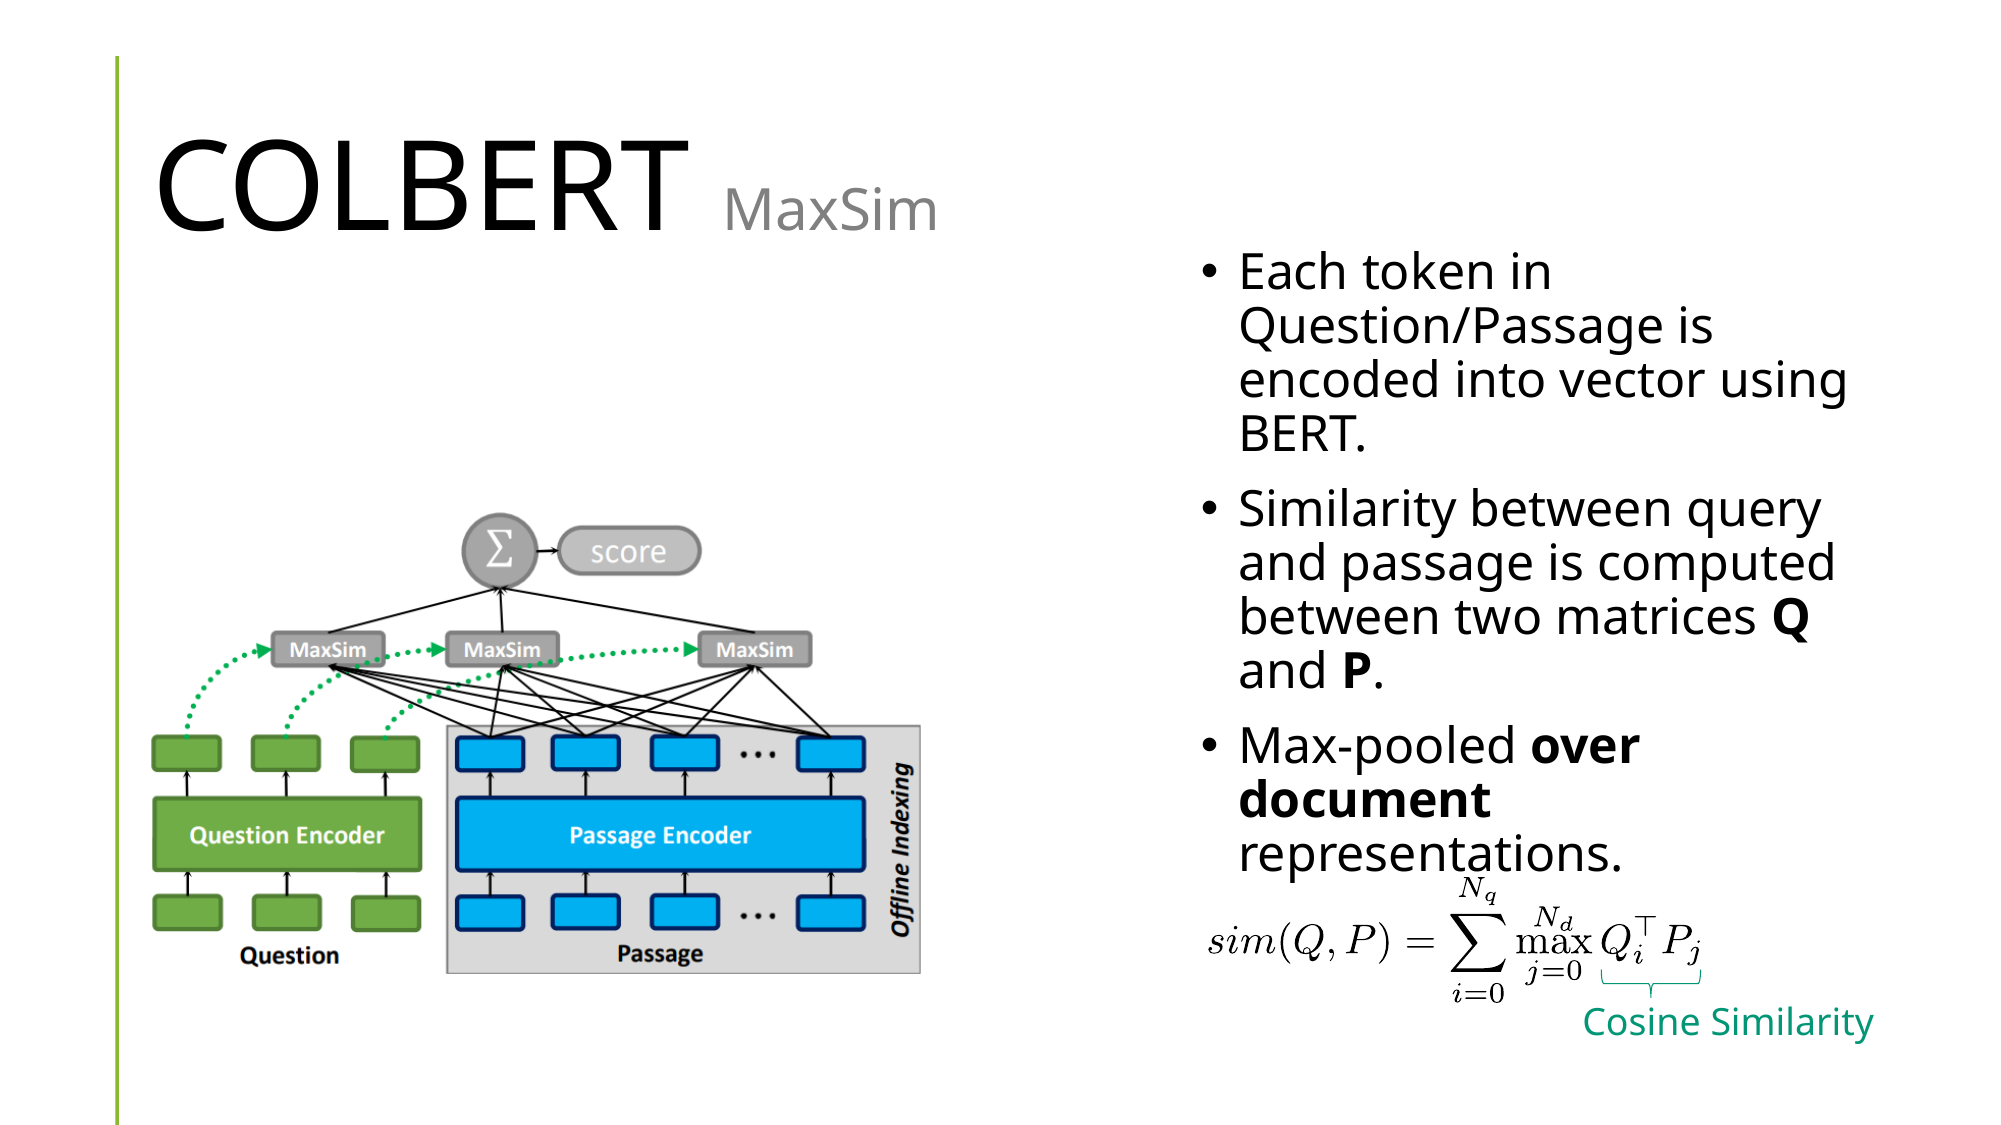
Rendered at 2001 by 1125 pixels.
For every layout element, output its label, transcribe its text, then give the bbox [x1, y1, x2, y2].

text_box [1208, 876, 1700, 1003]
text_box Cosine Similarity [1567, 990, 1890, 1051]
picture [137, 492, 940, 984]
list Each token in Question/Passage is encoded into vector using BERT. Similarity between query and passage is computed between two matrices Q and P. Max-pooled over document representations. [1185, 144, 1873, 985]
title COLBERT MaxSim [137, 114, 998, 480]
